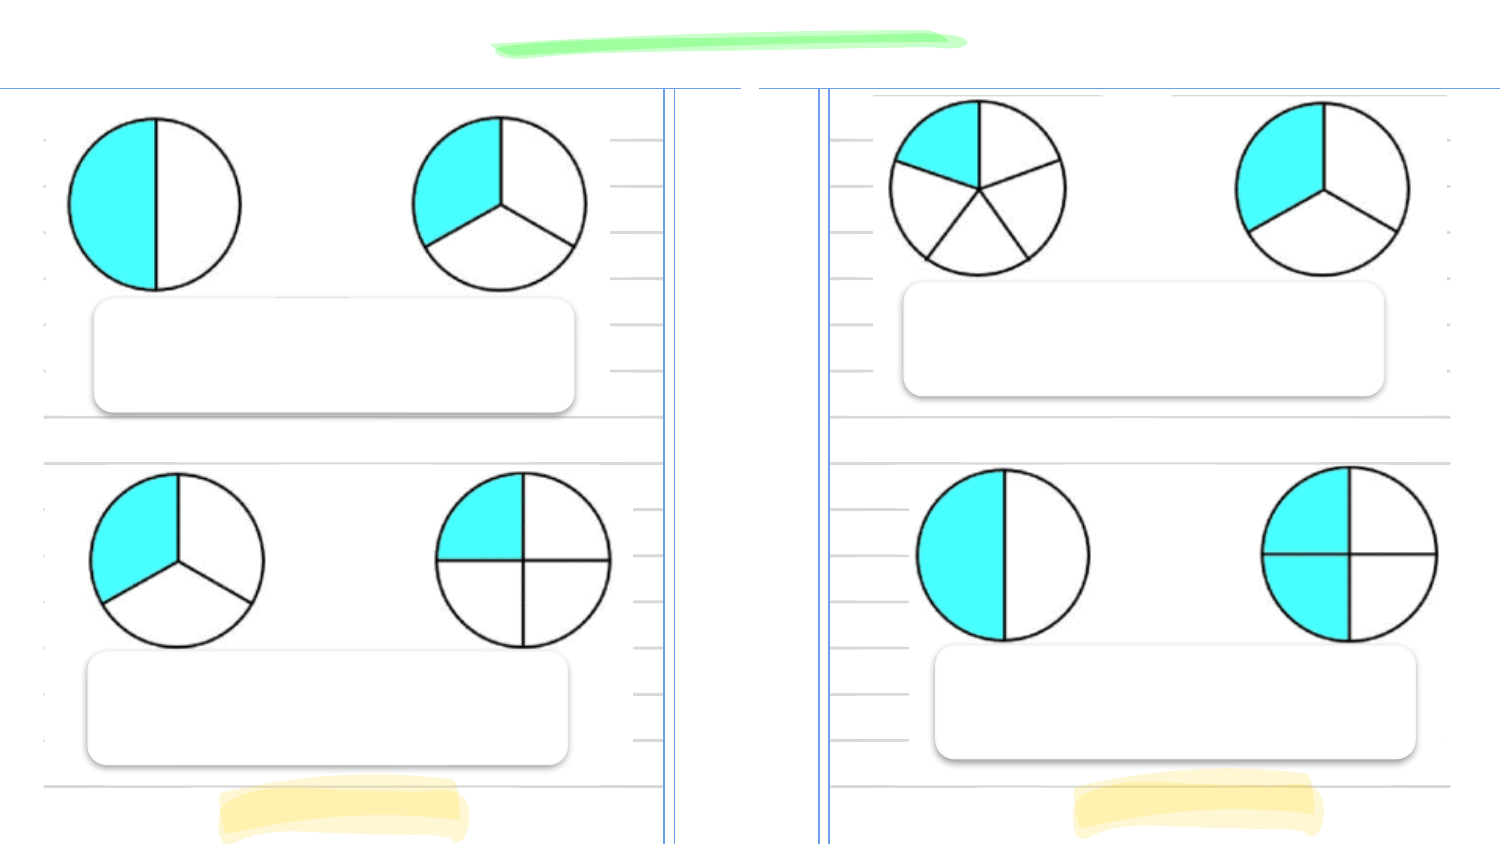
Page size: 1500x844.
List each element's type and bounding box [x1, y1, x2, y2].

text_box [938, 751, 1413, 760]
text_box [100, 408, 568, 413]
text_box [483, 29, 970, 60]
picture [909, 465, 1478, 743]
text_box [1068, 758, 1325, 844]
text_box [214, 766, 471, 844]
picture [872, 95, 1447, 386]
picture [45, 467, 634, 759]
picture [45, 114, 611, 400]
